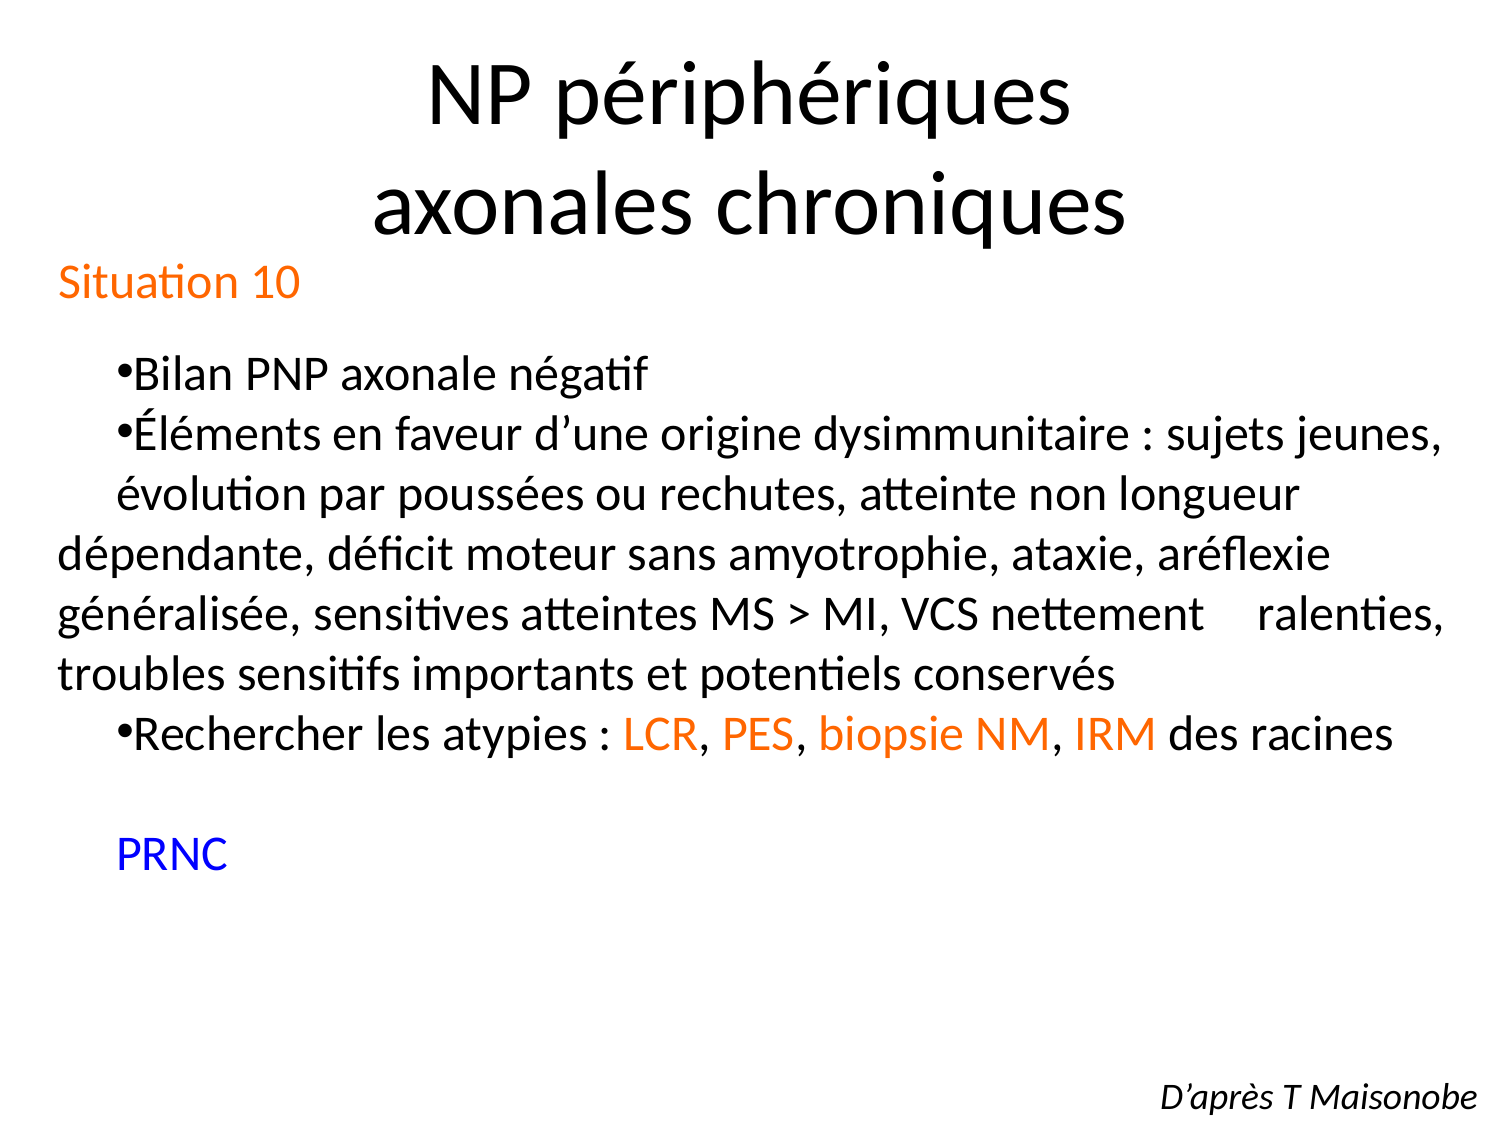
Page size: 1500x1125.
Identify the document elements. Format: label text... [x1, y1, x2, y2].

text_box Bilan PNP axonale négatif Éléments en faveur d’une origine dysimmunitaire : sujets jeunes, évolution par poussées ou rechutes, atteinte non longueur dépendante, déficit moteur sans amyotrophie, ataxie, aréflexie généralisée, sensitives atteintes MS > MI, VCS nettement ralenties, troubles sensitifs importants et potentiels conservés Rechercher les atypies : LCR, PES, biopsie NM, IRM des racines PRNC [43, 333, 1463, 888]
subtitle Situation 10 [43, 241, 1463, 333]
text_box NP périphériques axonales chroniques [112, 22, 1388, 264]
text_box D’après T Maisonobe [1145, 1064, 1494, 1125]
